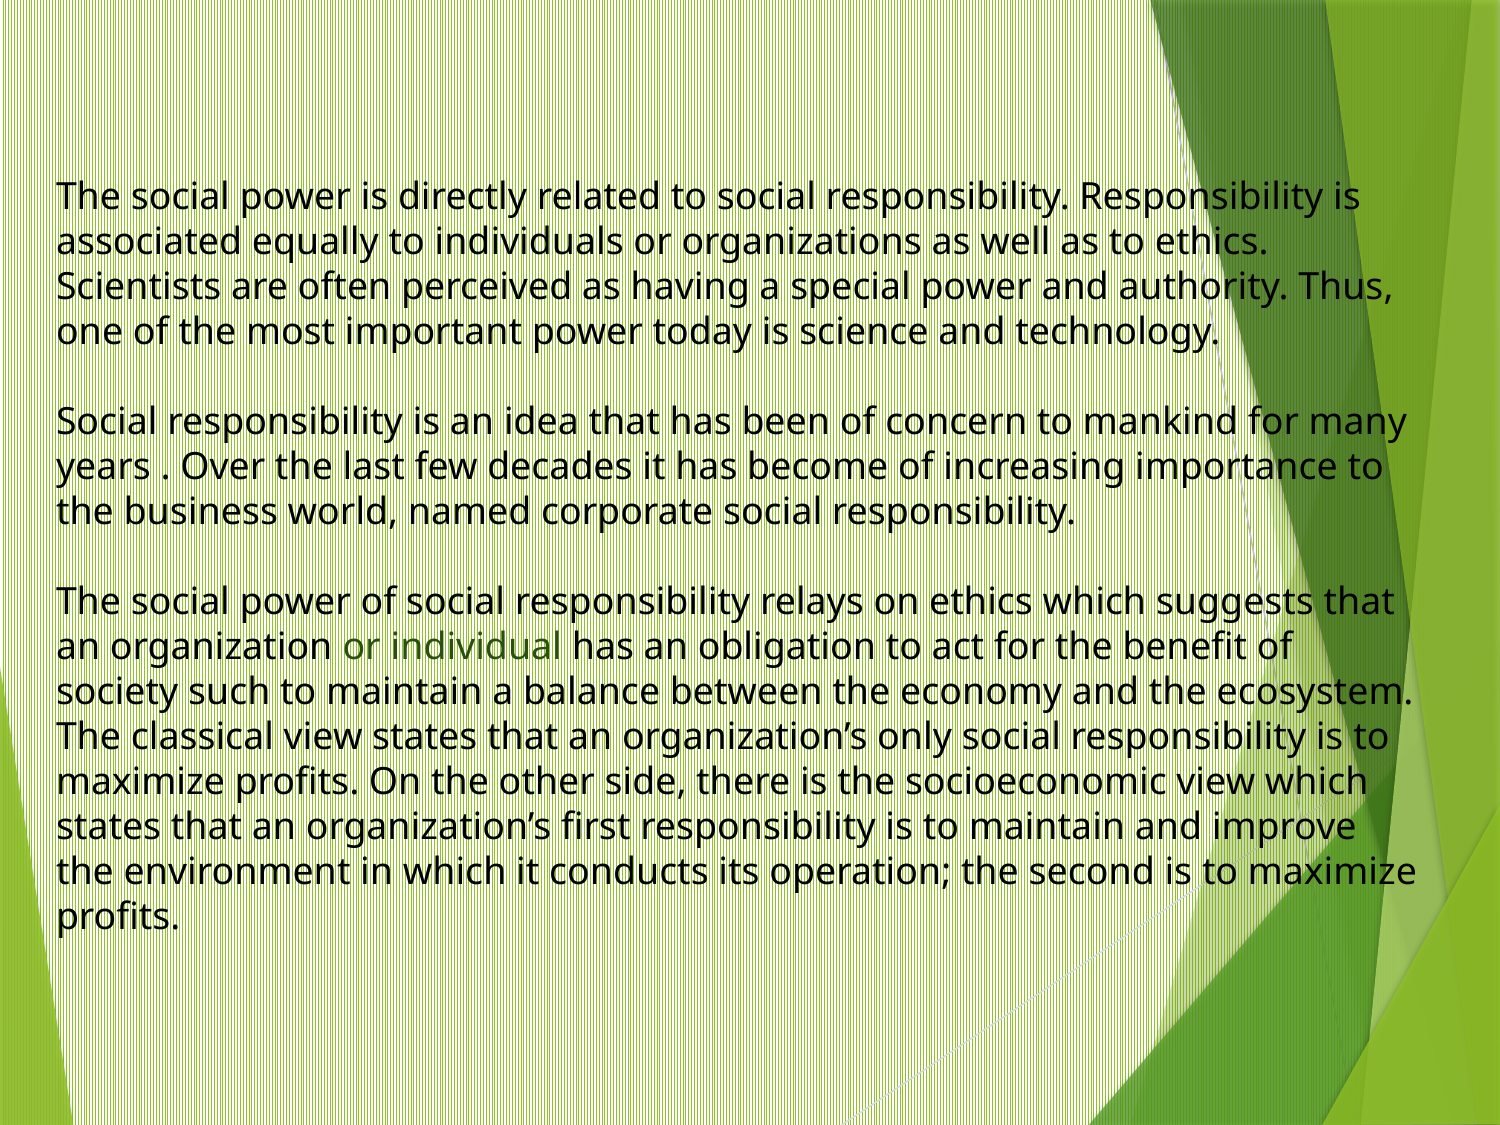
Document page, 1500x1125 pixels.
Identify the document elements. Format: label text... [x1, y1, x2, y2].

text_box The social power is directly related to social responsibility. Responsibility is associated equally to individuals or organizations as well as to ethics. Scientists are often perceived as having a special power and authority. Thus, one of the most important power today is science and technology. Social responsibility is an idea that has been of concern to mankind for many years . Over the last few decades it has become of increasing importance to the business world, named corporate social responsibility. The social power of social responsibility relays on ethics which suggests that an organization or individual has an obligation to act for the benefit of society such to maintain a balance between the economy and the ecosystem. The classical view states that an organization’s only social responsibility is to maximize profits. On the other side, there is the socioeconomic view which states that an organization’s first responsibility is to maintain and improve the environment in which it conducts its operation; the second is to maximize profits. [41, 164, 1436, 990]
